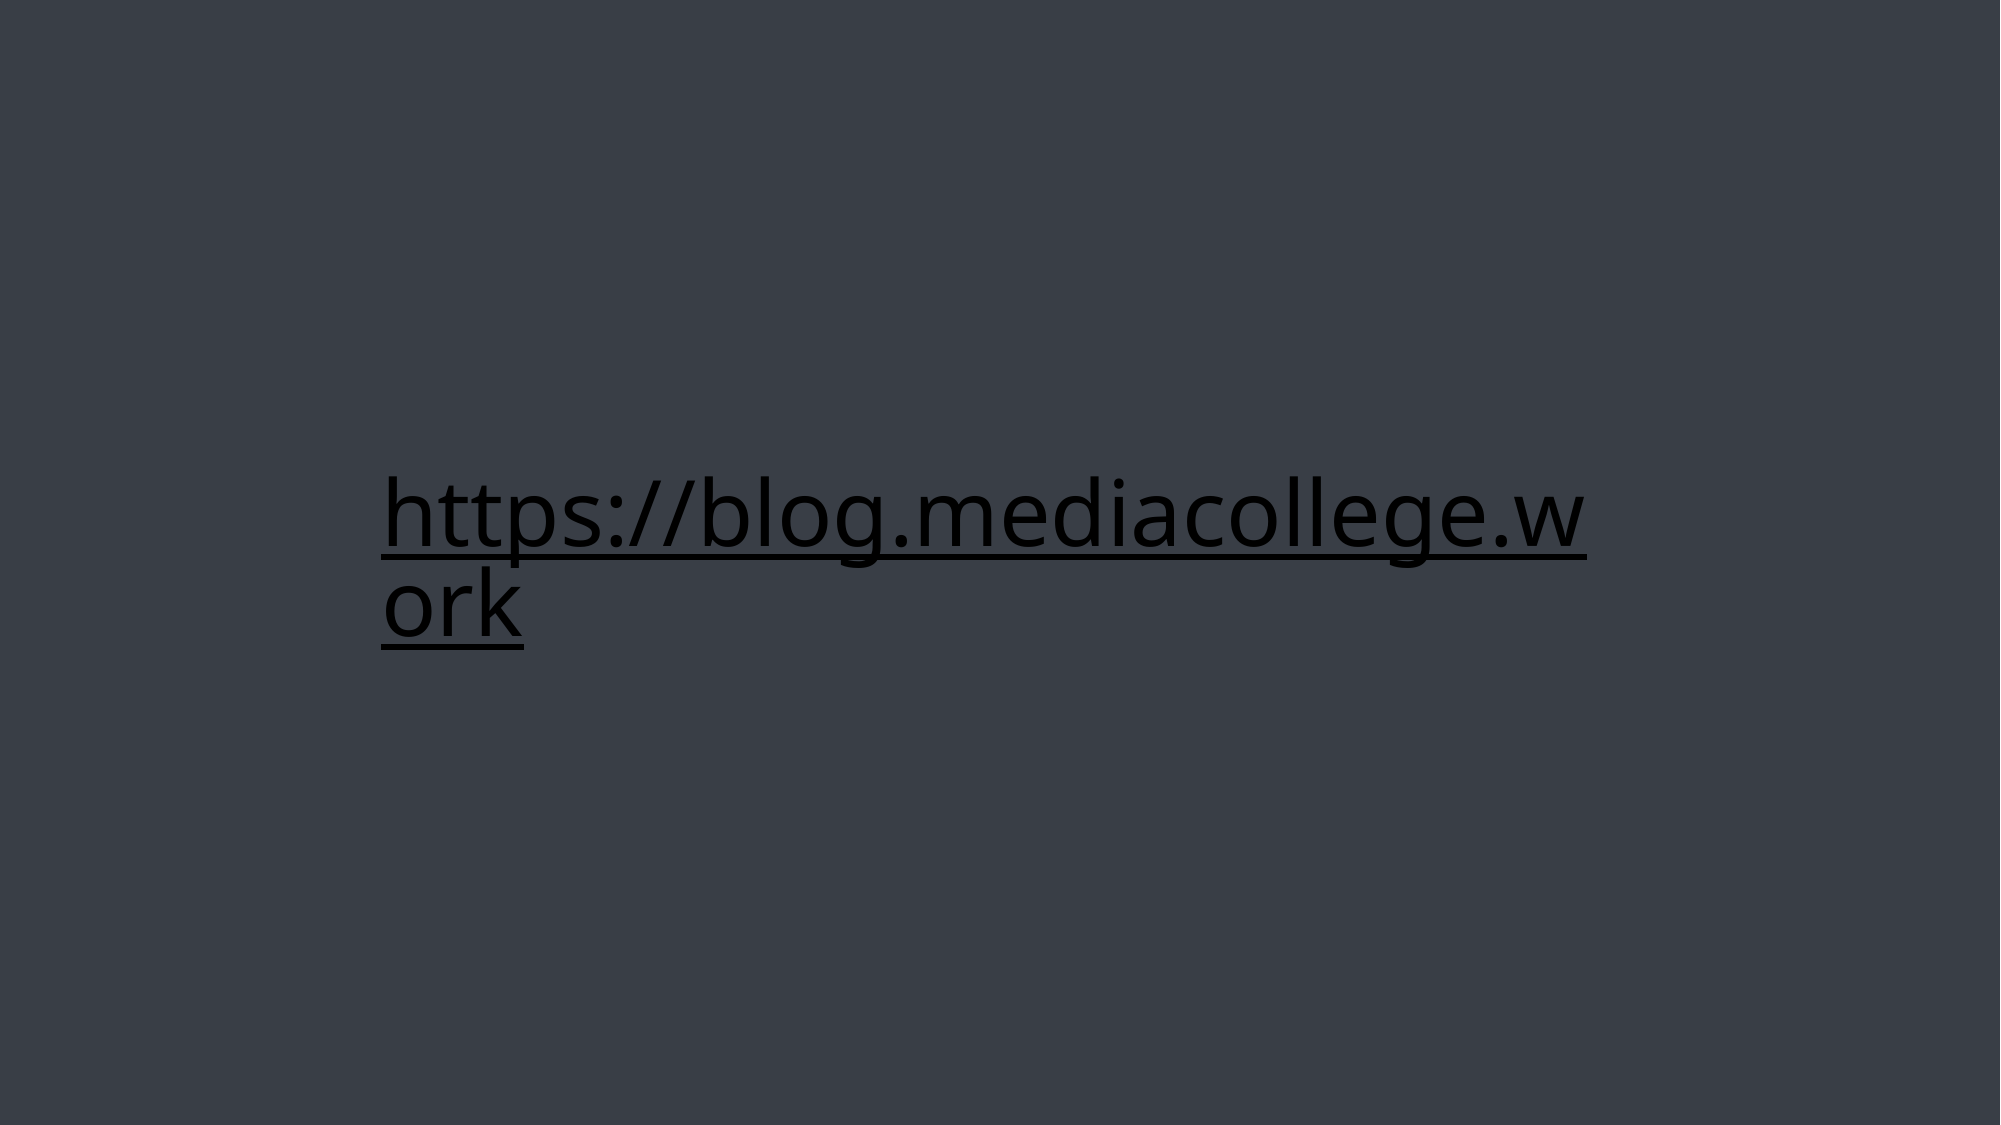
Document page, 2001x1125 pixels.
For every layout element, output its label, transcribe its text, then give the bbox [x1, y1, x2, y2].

title https://blog.mediacollege.work [366, 453, 1634, 672]
